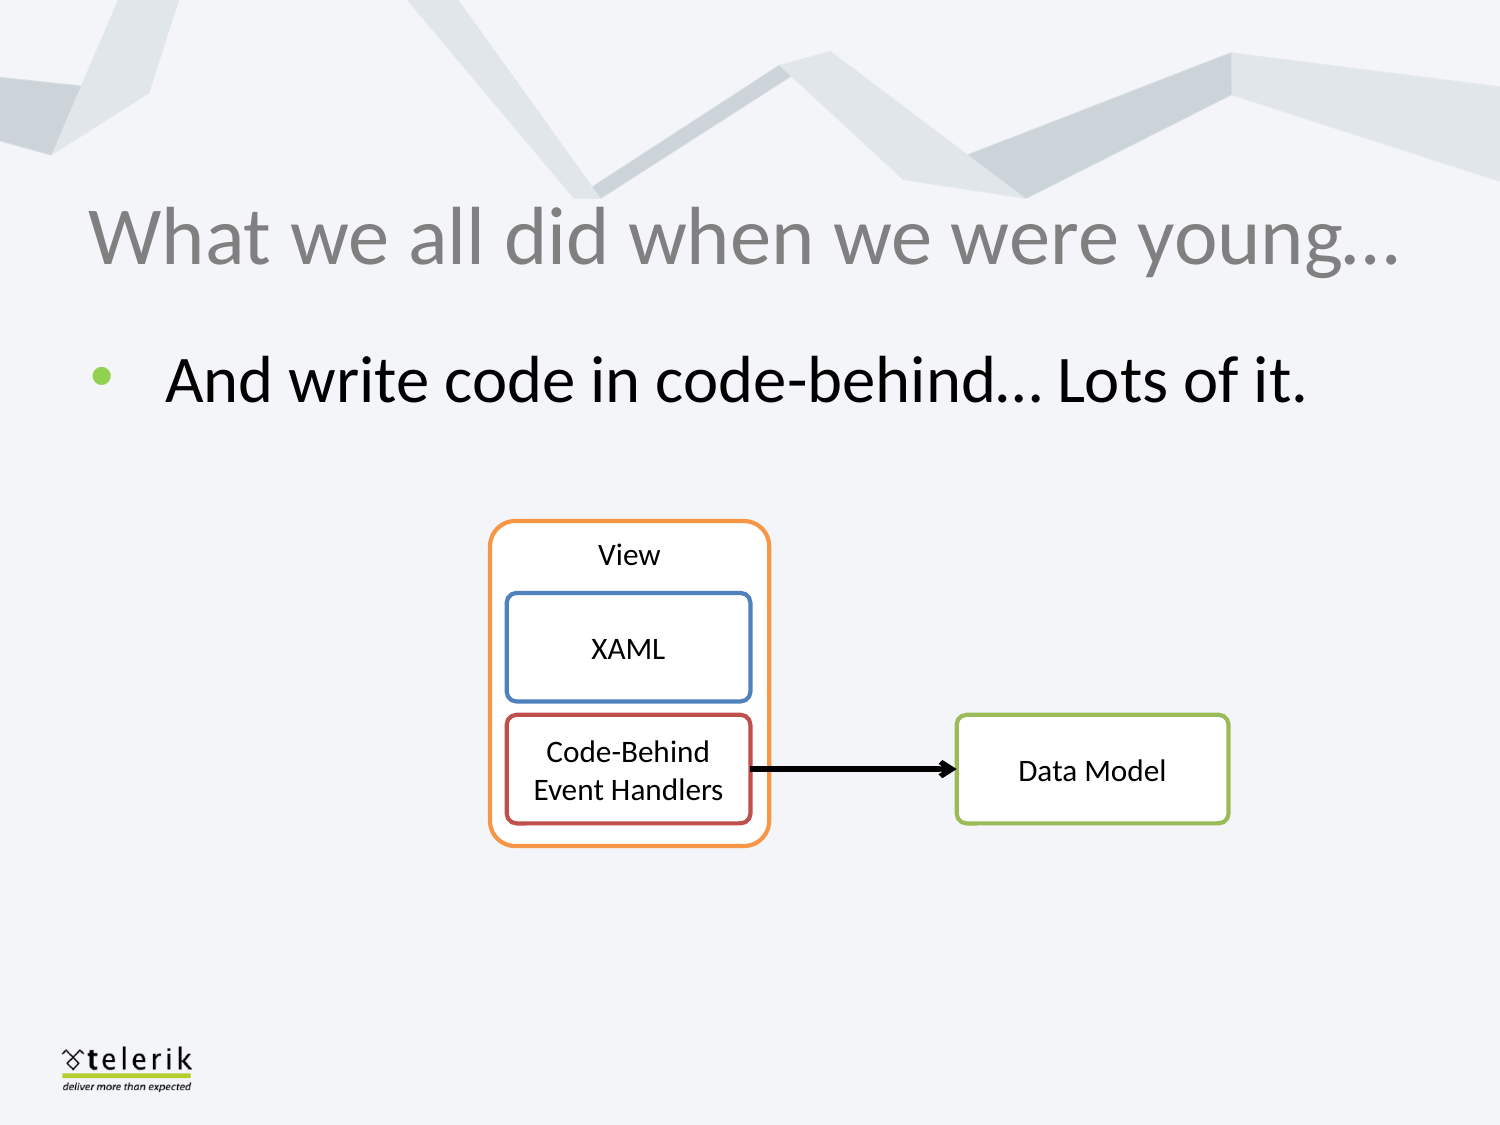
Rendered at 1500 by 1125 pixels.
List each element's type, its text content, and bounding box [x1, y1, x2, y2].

picture [61, 1046, 192, 1092]
list And write code in code-behind… Lots of it. [75, 327, 1425, 1071]
title What we all did when we were young… [73, 171, 1424, 291]
text_box Code-Behind Event Handlers [504, 712, 753, 826]
text_box Data Model [954, 712, 1231, 826]
text_box XAML [504, 590, 753, 704]
picture [0, 0, 1500, 260]
text_box View [487, 518, 772, 849]
